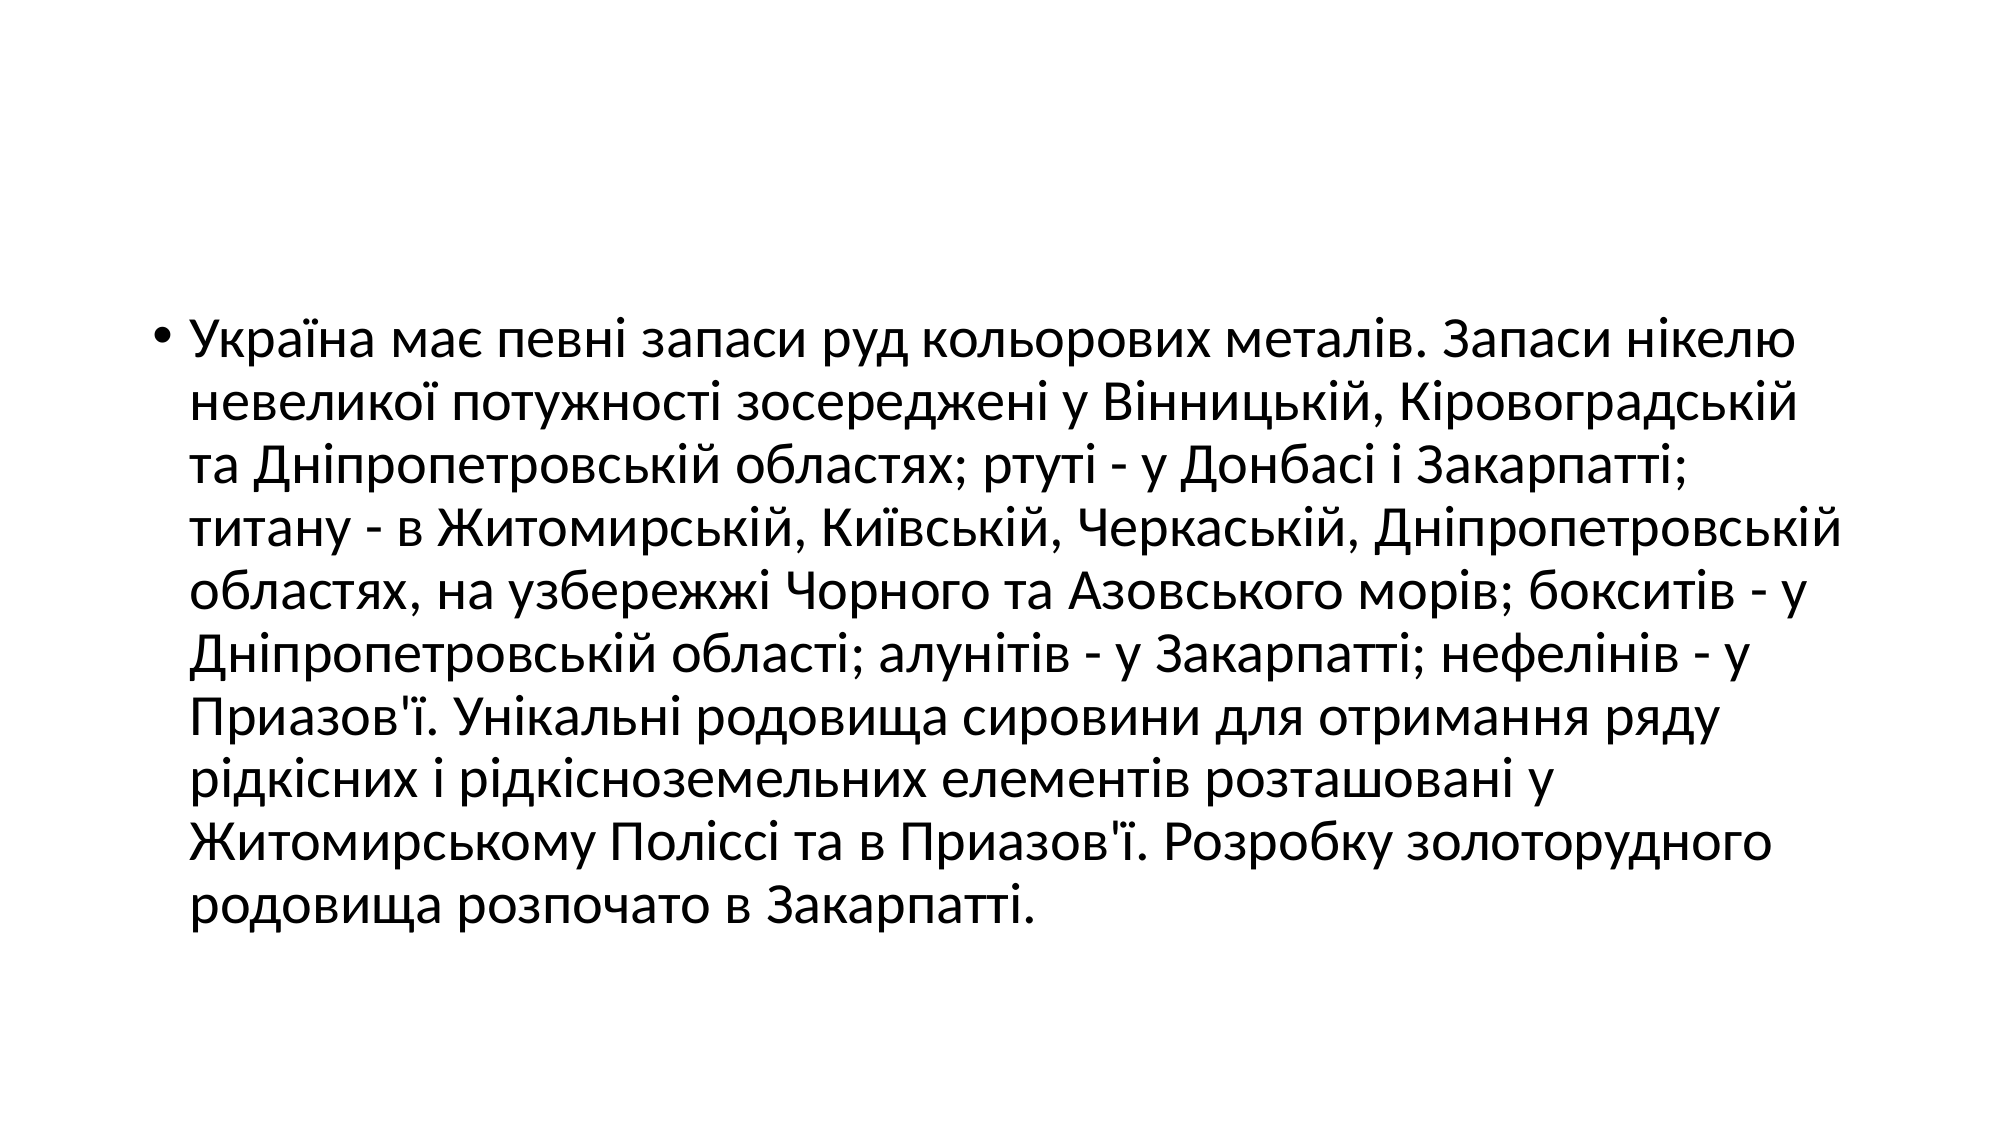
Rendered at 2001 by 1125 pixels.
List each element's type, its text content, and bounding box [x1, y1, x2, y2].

list Україна має певні запаси руд кольорових металів. Запаси нікелю невеликої потужності зосереджені у Вінницькій, Кіровоградській та Дніпропетровській областях; ртуті - у Донбасі і Закарпатті; титану - в Житомирській, Київській, Черкаській, Дніпропетровській областях, на узбережжі Чорного та Азовського морів; бокситів - у Дніпропетровській області; алунітів - у Закарпатті; нефелінів - у Приазов'ї. Унікальні родовища сировини для отримання ряду рідкісних і рідкісноземельних елементів розташовані у Житомирському Поліссі та в Приазов'ї. Розробку золоторудного родовища розпочато в Закарпатті. [137, 299, 1863, 1014]
